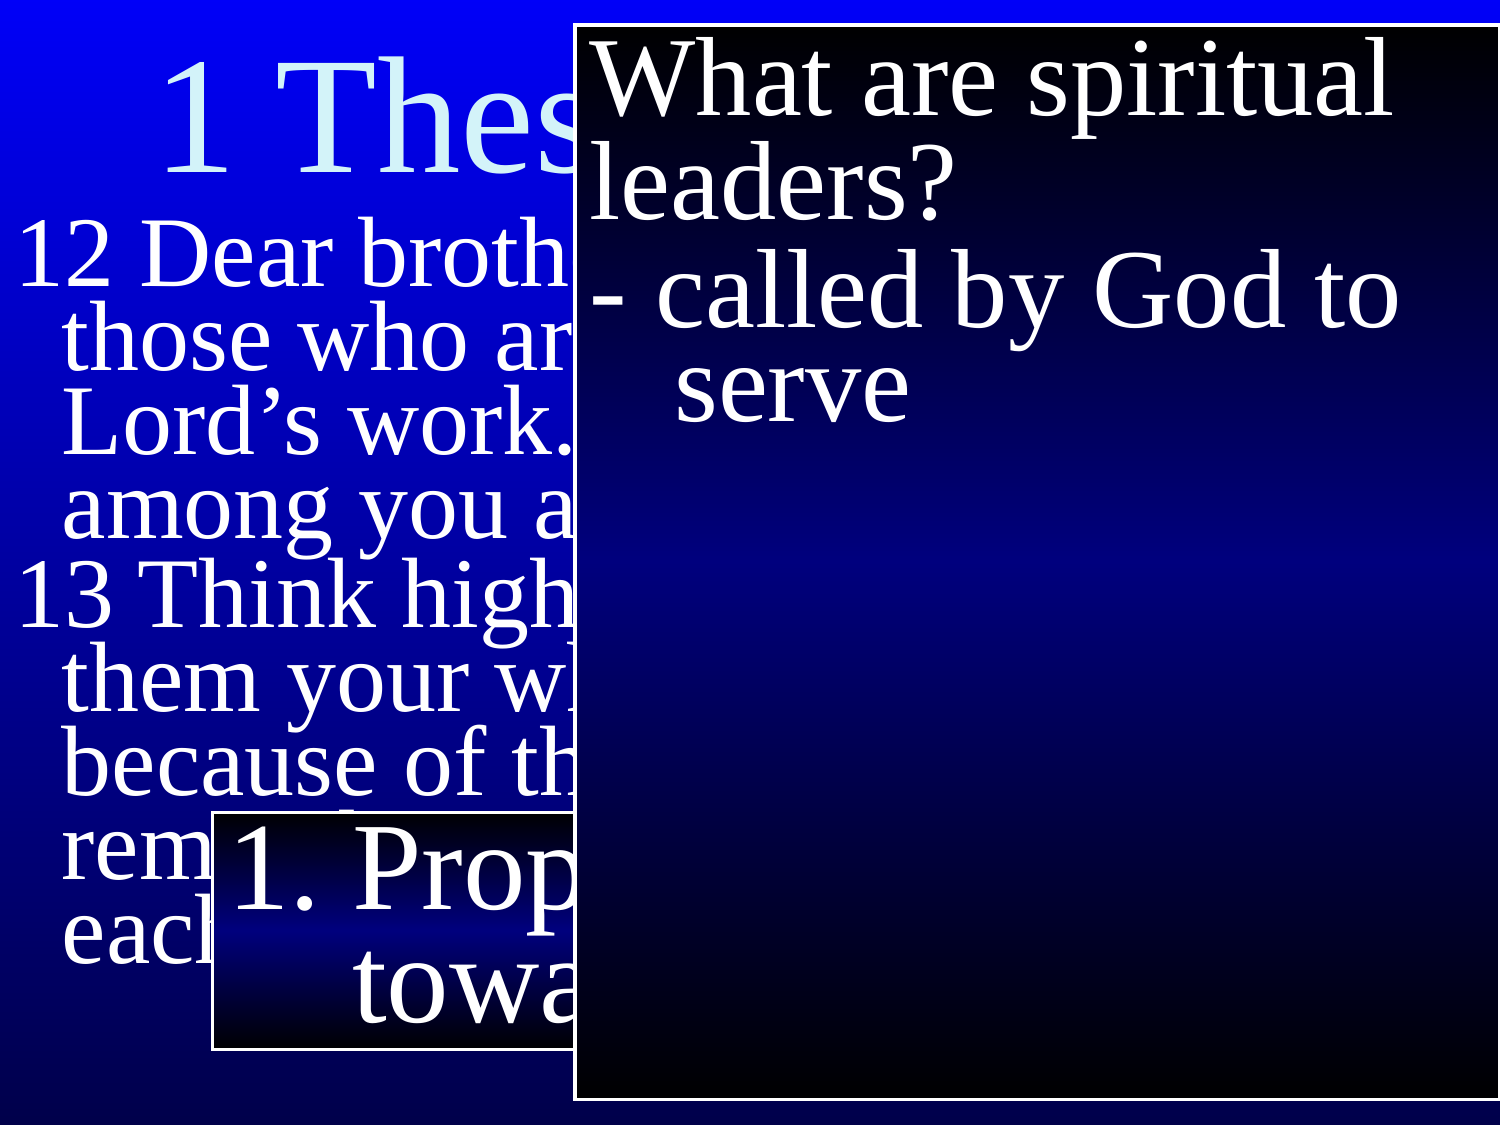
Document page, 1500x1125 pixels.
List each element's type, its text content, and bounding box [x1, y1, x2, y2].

text_box What are spiritual leaders? - called by God to serve [575, 24, 1500, 1100]
text_box 1. Proper attitude toward leaders [212, 812, 575, 1050]
list 12 Dear brothers and sisters, respect those who are your leaders in the Lord’s work. They work hard among you and admonish you. 13 Think highly of them and give them your wholehearted love because of their work. And remember to live peaceably with each other. [0, 251, 575, 1013]
title 1 Thessalonians 5 [0, 0, 1500, 251]
